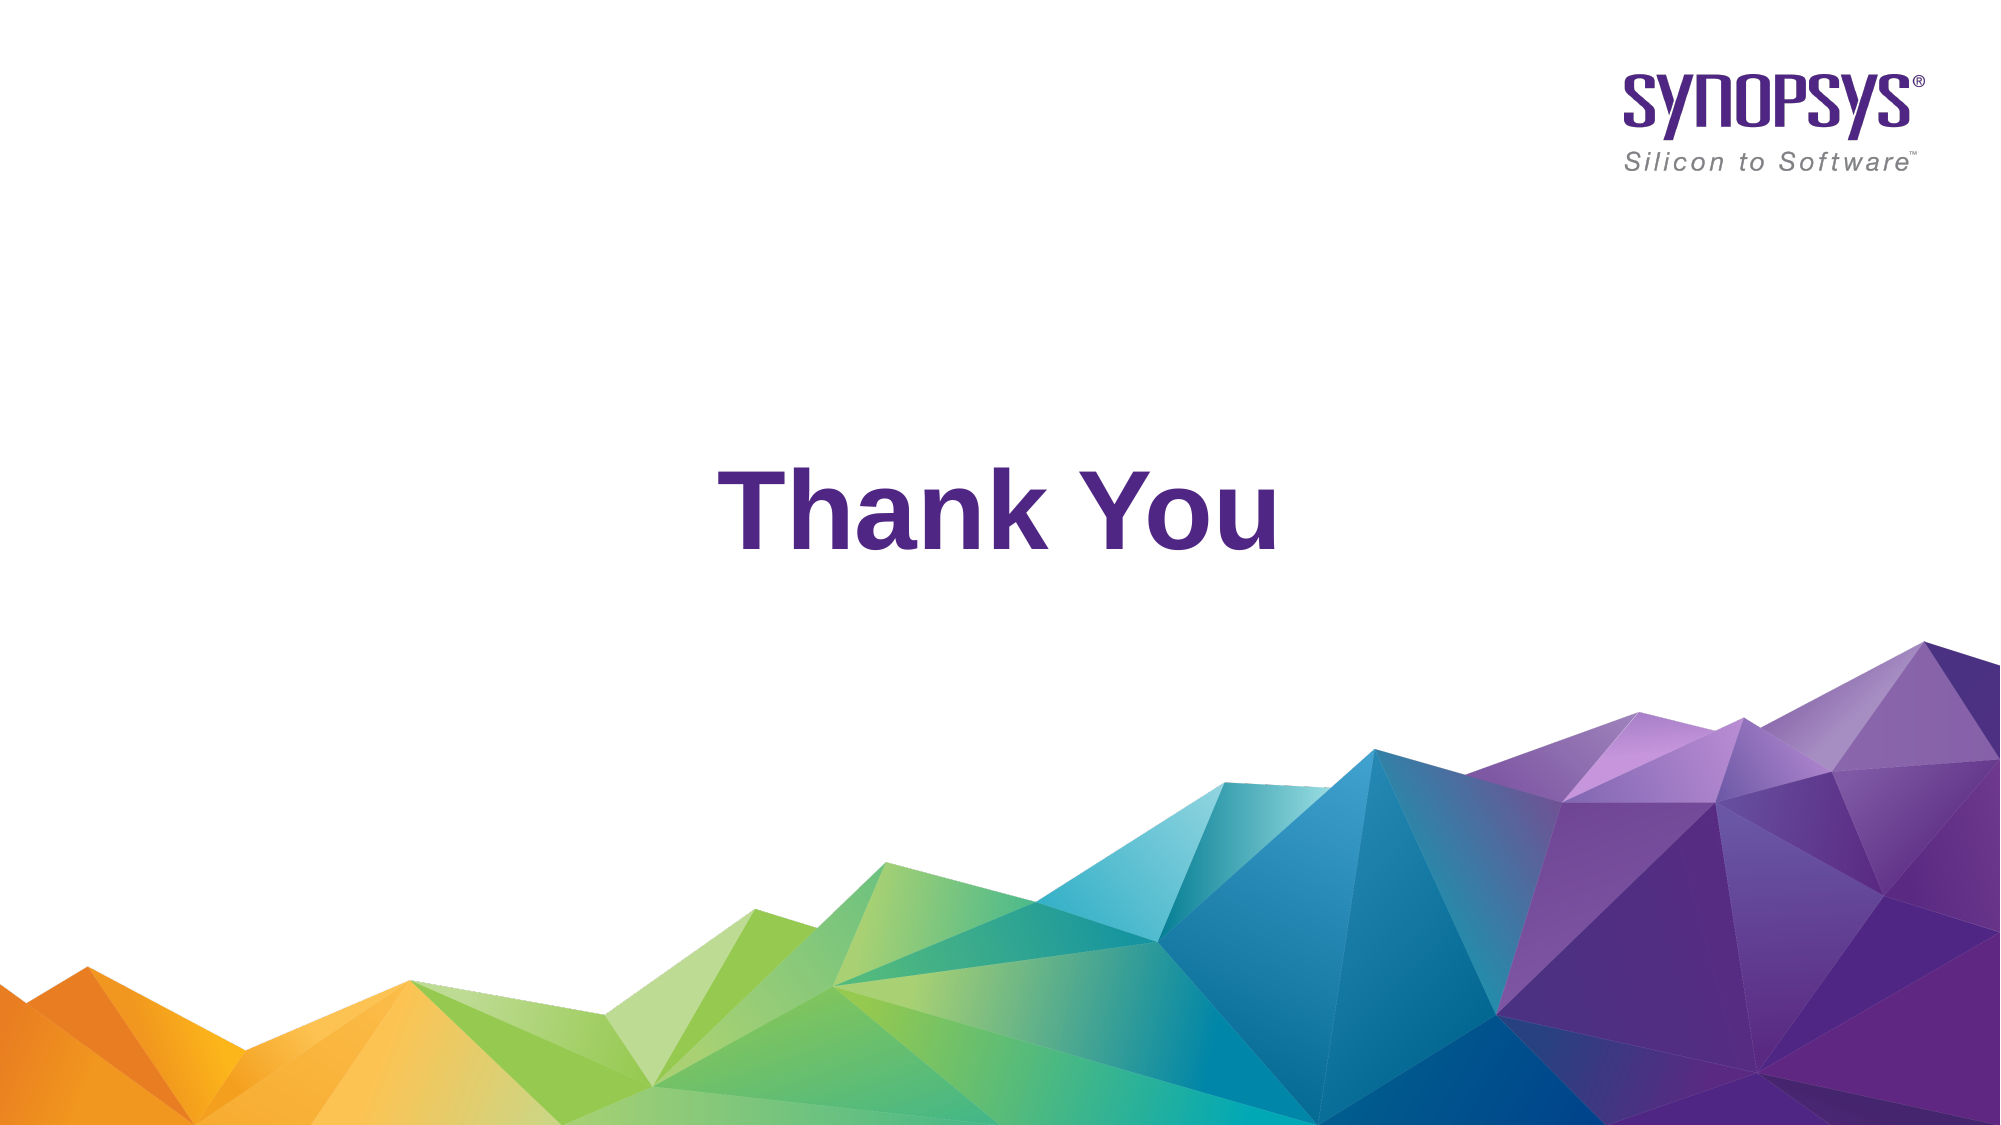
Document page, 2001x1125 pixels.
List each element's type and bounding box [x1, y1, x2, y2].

picture [0, 641, 2000, 1125]
picture [1624, 74, 1925, 171]
